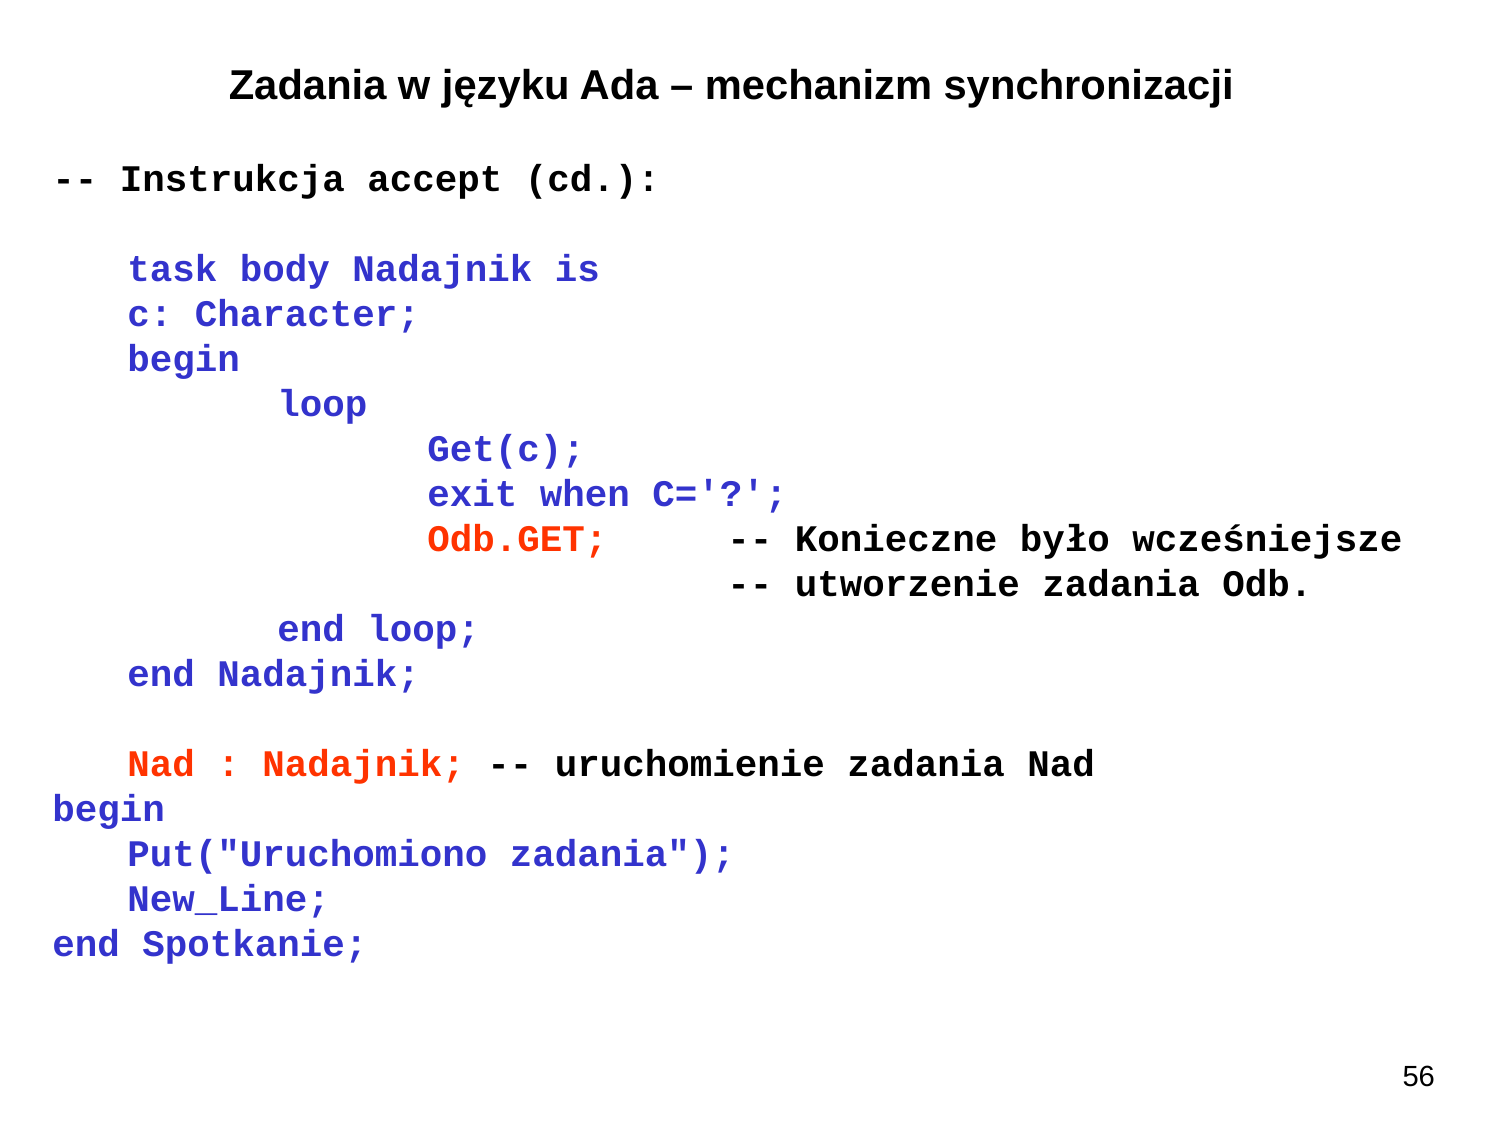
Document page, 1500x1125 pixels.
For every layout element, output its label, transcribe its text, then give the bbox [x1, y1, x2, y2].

text_box Zadania w języku Ada – mechanizm synchronizacji [24, 50, 1438, 115]
slide_number 56 [1312, 1050, 1450, 1100]
text_box -- Instrukcja accept (cd.): task body Nadajnik is c: Character; begin loop Get(c); exit when C='?'; Odb.GET; -- Konieczne było wcześniejsze -- utworzenie zadania Odb. end loop; end Nadajnik; Nad : Nadajnik; -- uruchomienie zadania Nad begin Put("Uruchomiono zadania"); New_Line; end Spotkanie; [37, 146, 1463, 971]
